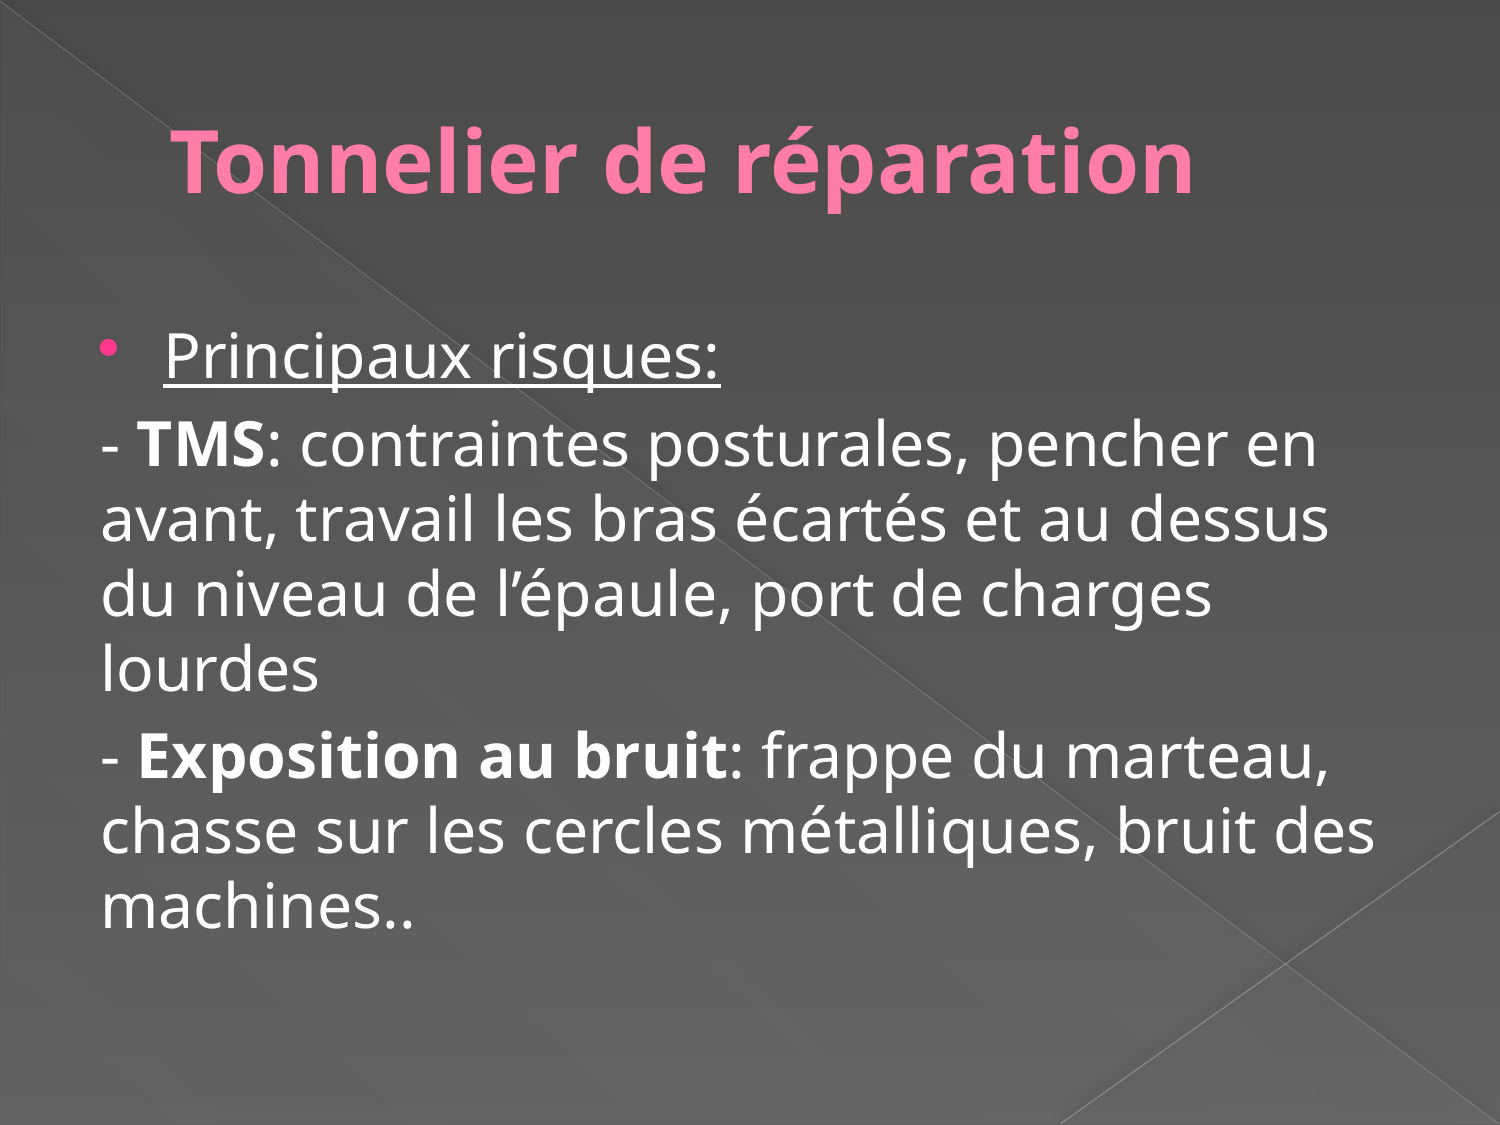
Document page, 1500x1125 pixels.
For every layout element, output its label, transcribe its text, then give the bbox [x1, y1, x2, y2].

list Principaux risques: - TMS: contraintes posturales, pencher en avant, travail les bras écartés et au dessus du niveau de l’épaule, port de charges lourdes - Exposition au bruit: frappe du marteau, chasse sur les cercles métalliques, bruit des machines.. [75, 308, 1425, 1059]
title Tonnelier de réparation [75, 43, 1425, 274]
